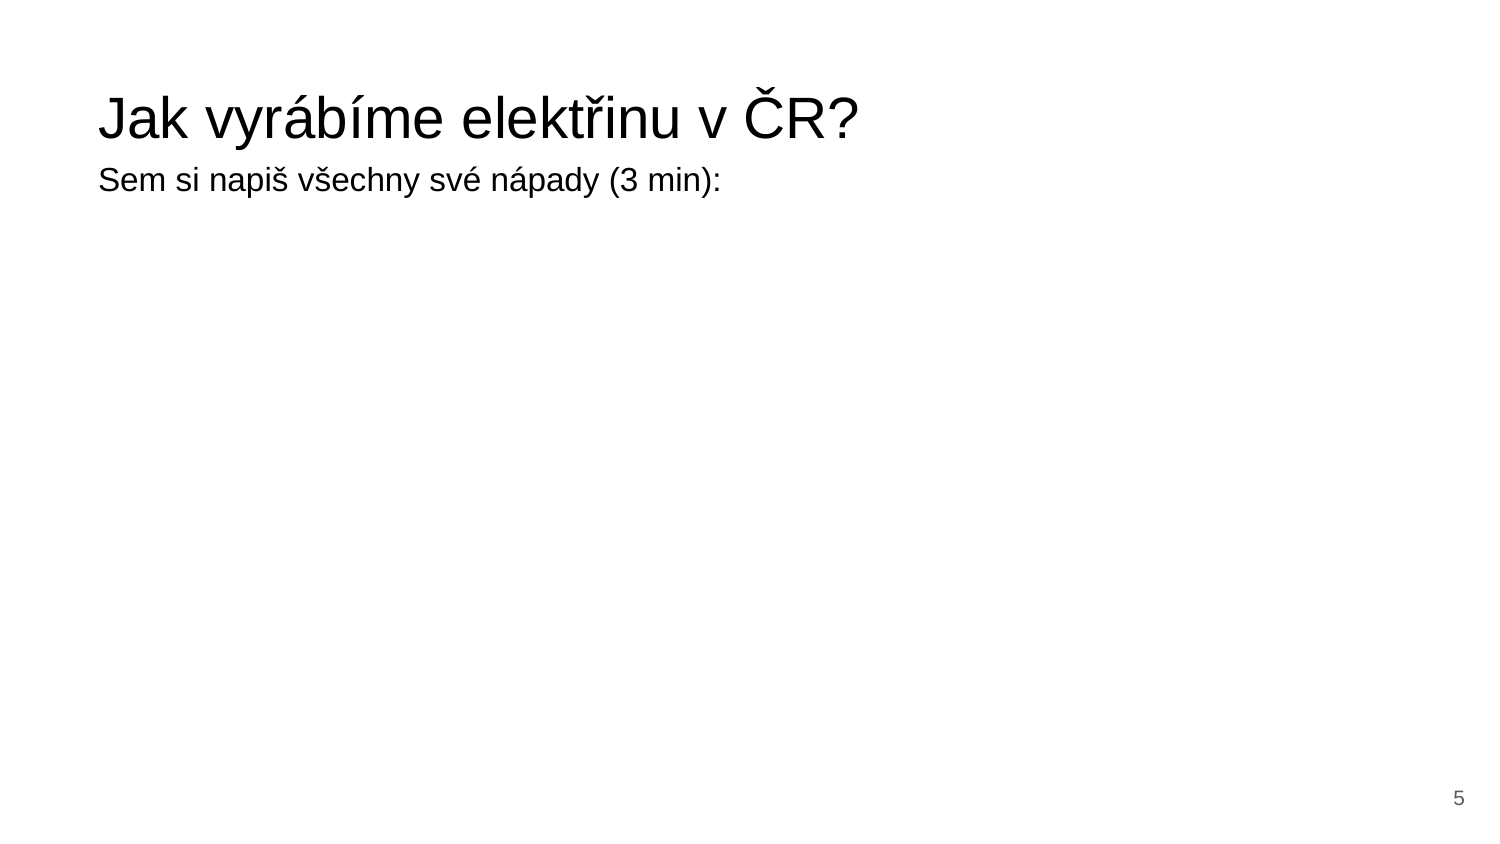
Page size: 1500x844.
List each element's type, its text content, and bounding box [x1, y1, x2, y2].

text_box Sem si napiš všechny své nápady (3 min): [83, 143, 1500, 213]
subtitle Jak vyrábíme elektřinu v ČR? [83, 78, 1111, 143]
slide_number ‹#› [1389, 764, 1480, 830]
